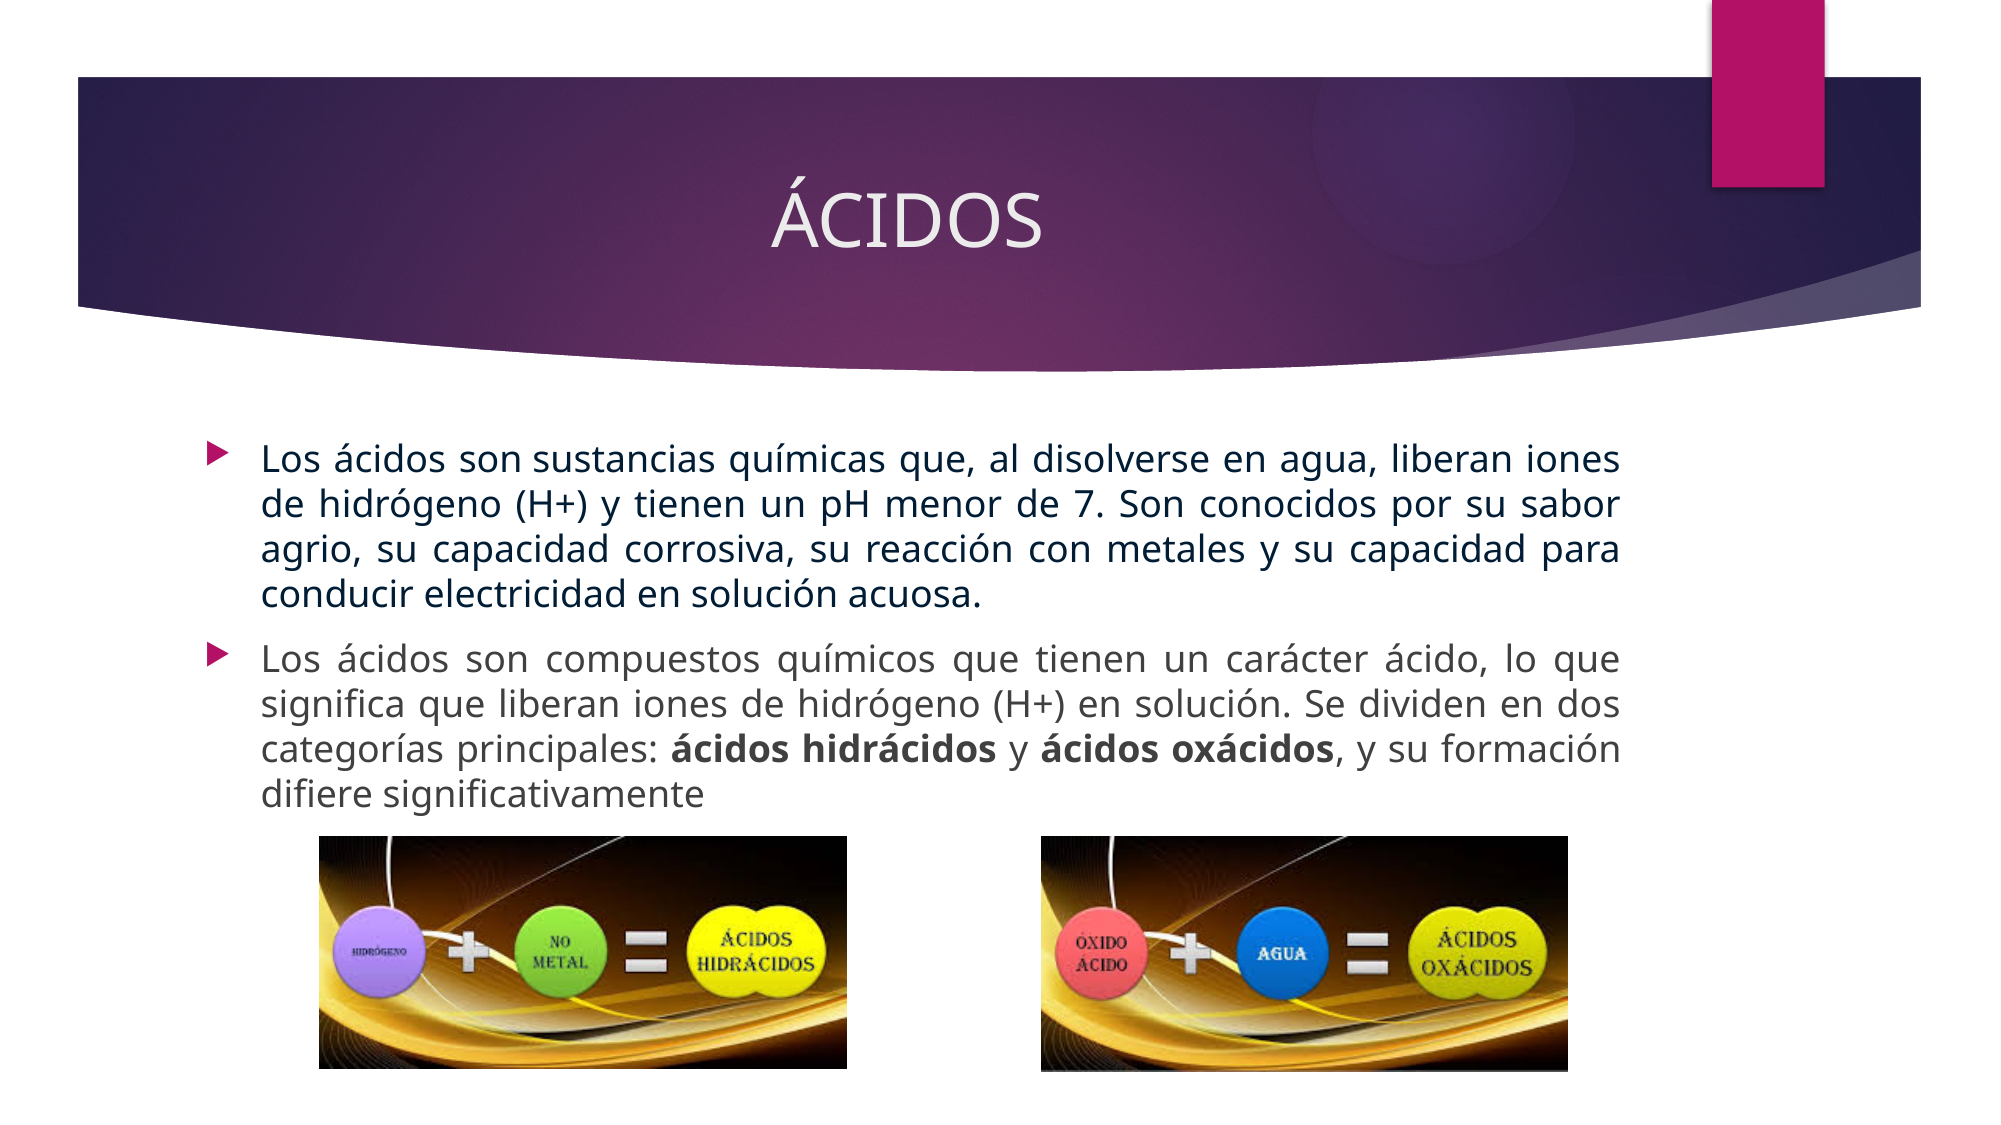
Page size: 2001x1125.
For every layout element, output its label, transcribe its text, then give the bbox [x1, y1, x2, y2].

list Los ácidos son sustancias químicas que, al disolverse en agua, liberan iones de hidrógeno (H+) y tienen un pH menor de 7. Son conocidos por su sabor agrio, su capacidad corrosiva, su reacción con metales y su capacidad para conducir electricidad en solución acuosa. Los ácidos son compuestos químicos que tienen un carácter ácido, lo que significa que liberan iones de hidrógeno (H+) en solución. Se dividen en dos categorías principales: ácidos hidrácidos y ácidos oxácidos, y su formación difiere significativamente [189, 427, 1638, 988]
picture [319, 835, 847, 1070]
picture [1041, 836, 1569, 1072]
title ÁCIDOS [189, 159, 1627, 276]
